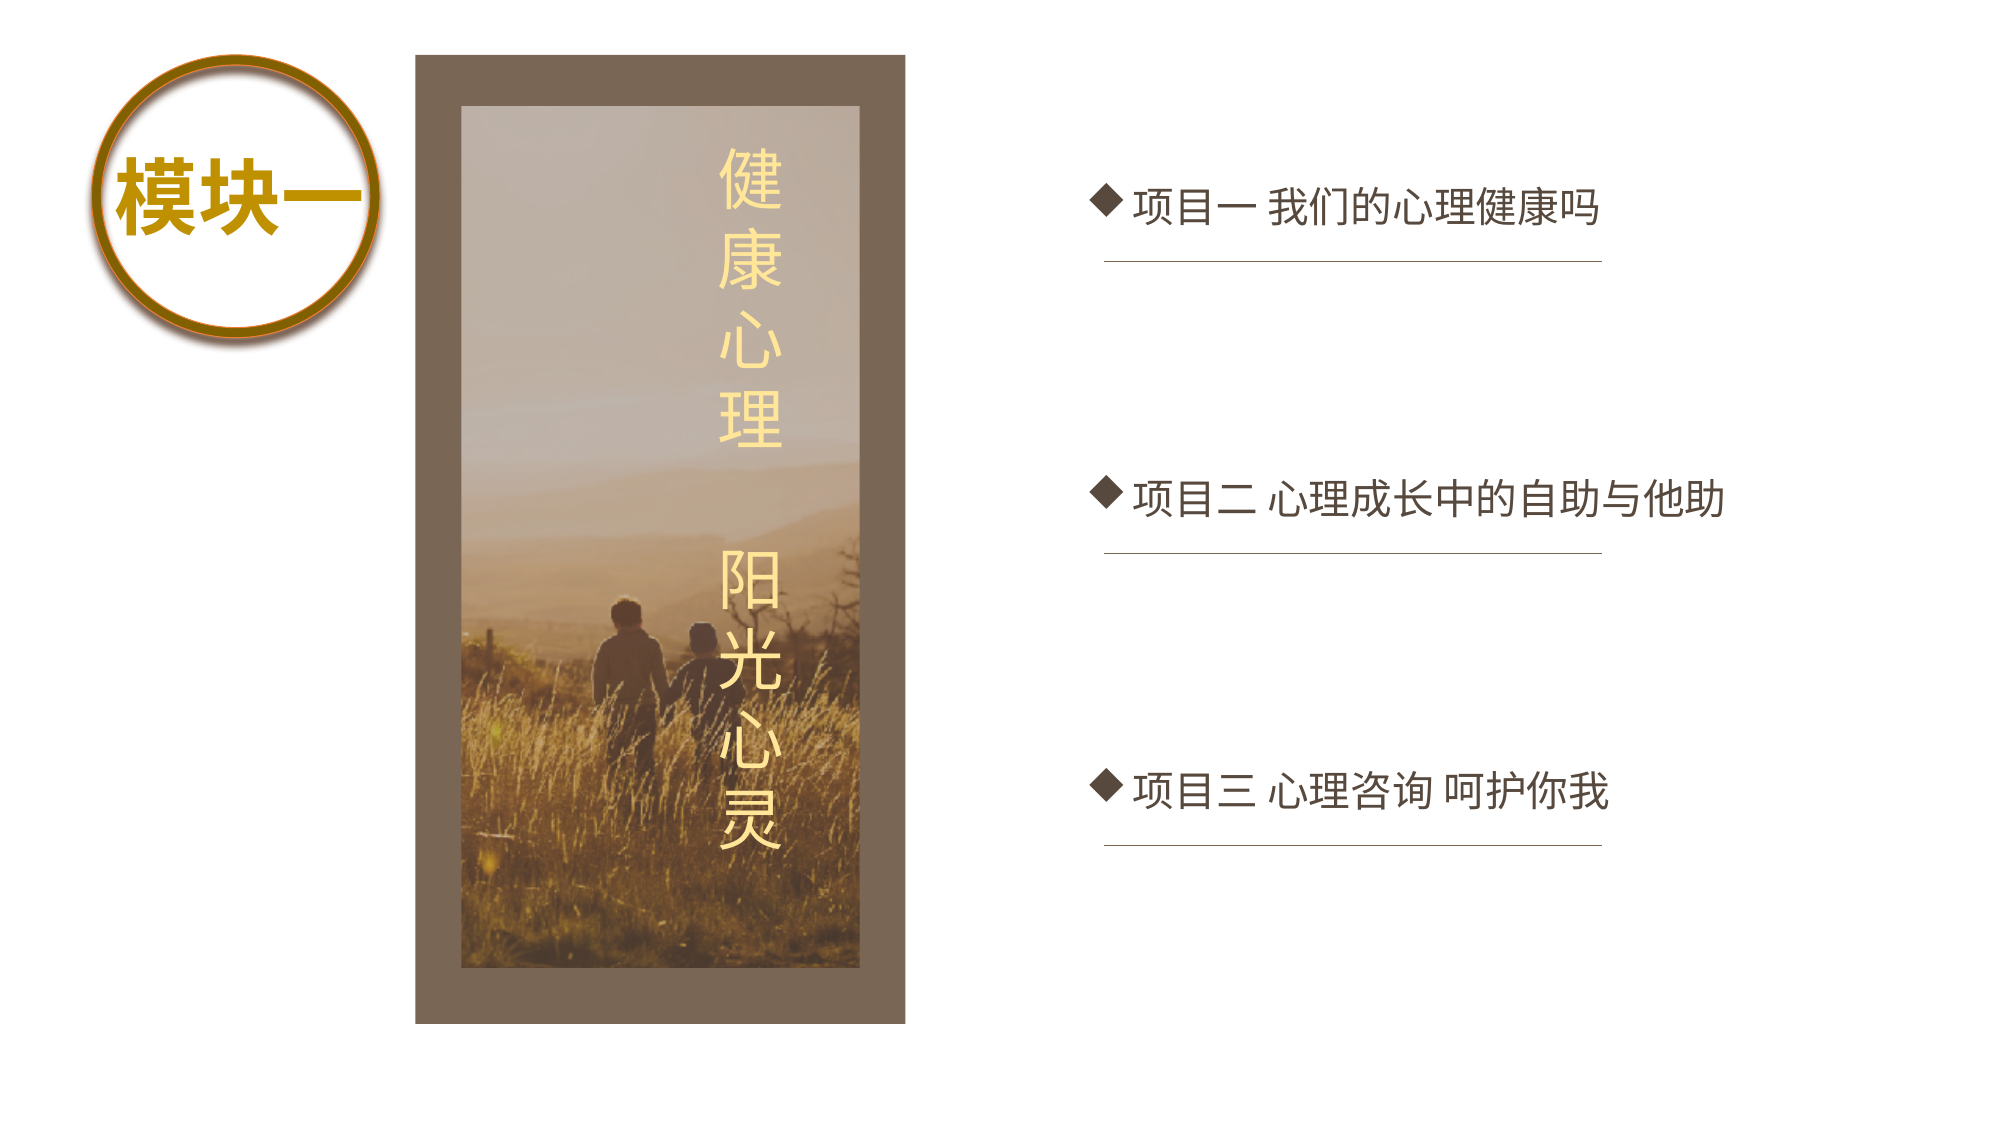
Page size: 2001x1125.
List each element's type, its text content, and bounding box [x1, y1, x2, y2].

text_box 项目三 心理咨询 呵护你我 [1070, 747, 1765, 944]
text_box [103, 54, 368, 138]
text_box [414, 54, 907, 1025]
text_box 项目二 心理成长中的自助与他助 [1070, 455, 1779, 652]
text_box [460, 105, 861, 968]
text_box 模块一 [100, 138, 380, 253]
text_box [102, 253, 369, 339]
text_box 项目一 我们的心理健康吗 [1070, 163, 1636, 359]
text_box 健康心理 阳光心灵 [702, 130, 840, 935]
text_box [90, 146, 100, 246]
